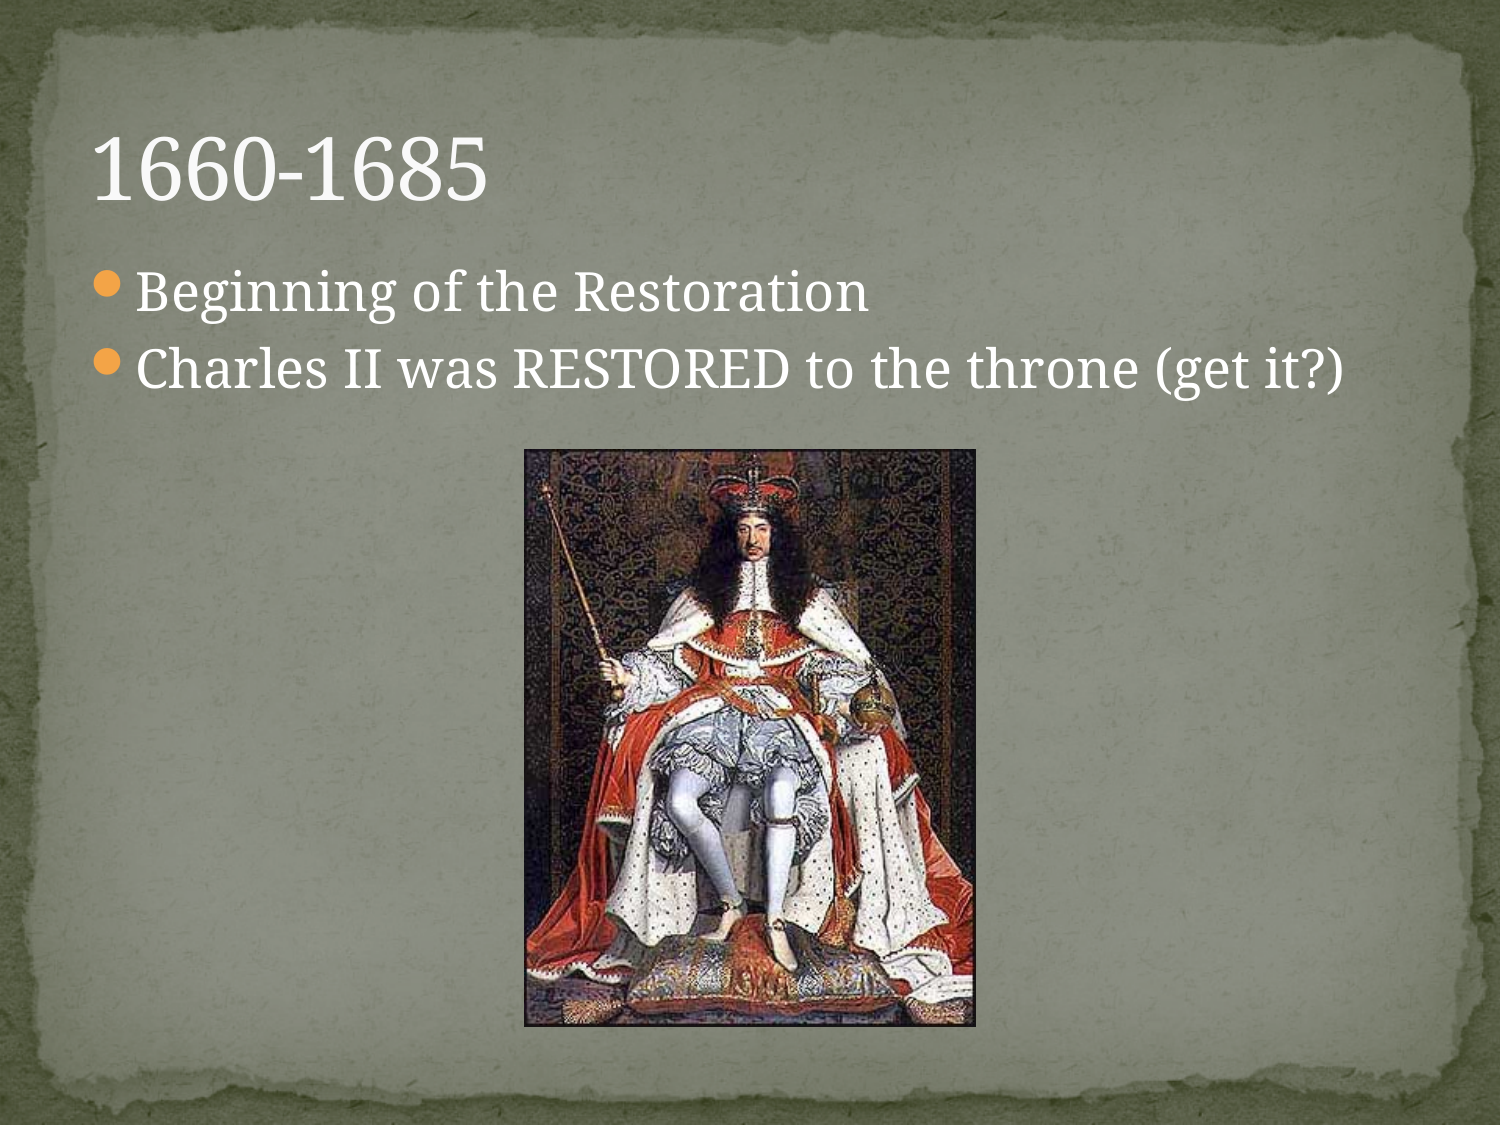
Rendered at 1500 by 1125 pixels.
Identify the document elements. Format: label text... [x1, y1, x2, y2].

list Beginning of the Restoration Charles II was RESTORED to the throne (get it?) [75, 249, 1425, 1000]
title 1660-1685 [74, 24, 1425, 225]
picture [524, 449, 976, 1027]
